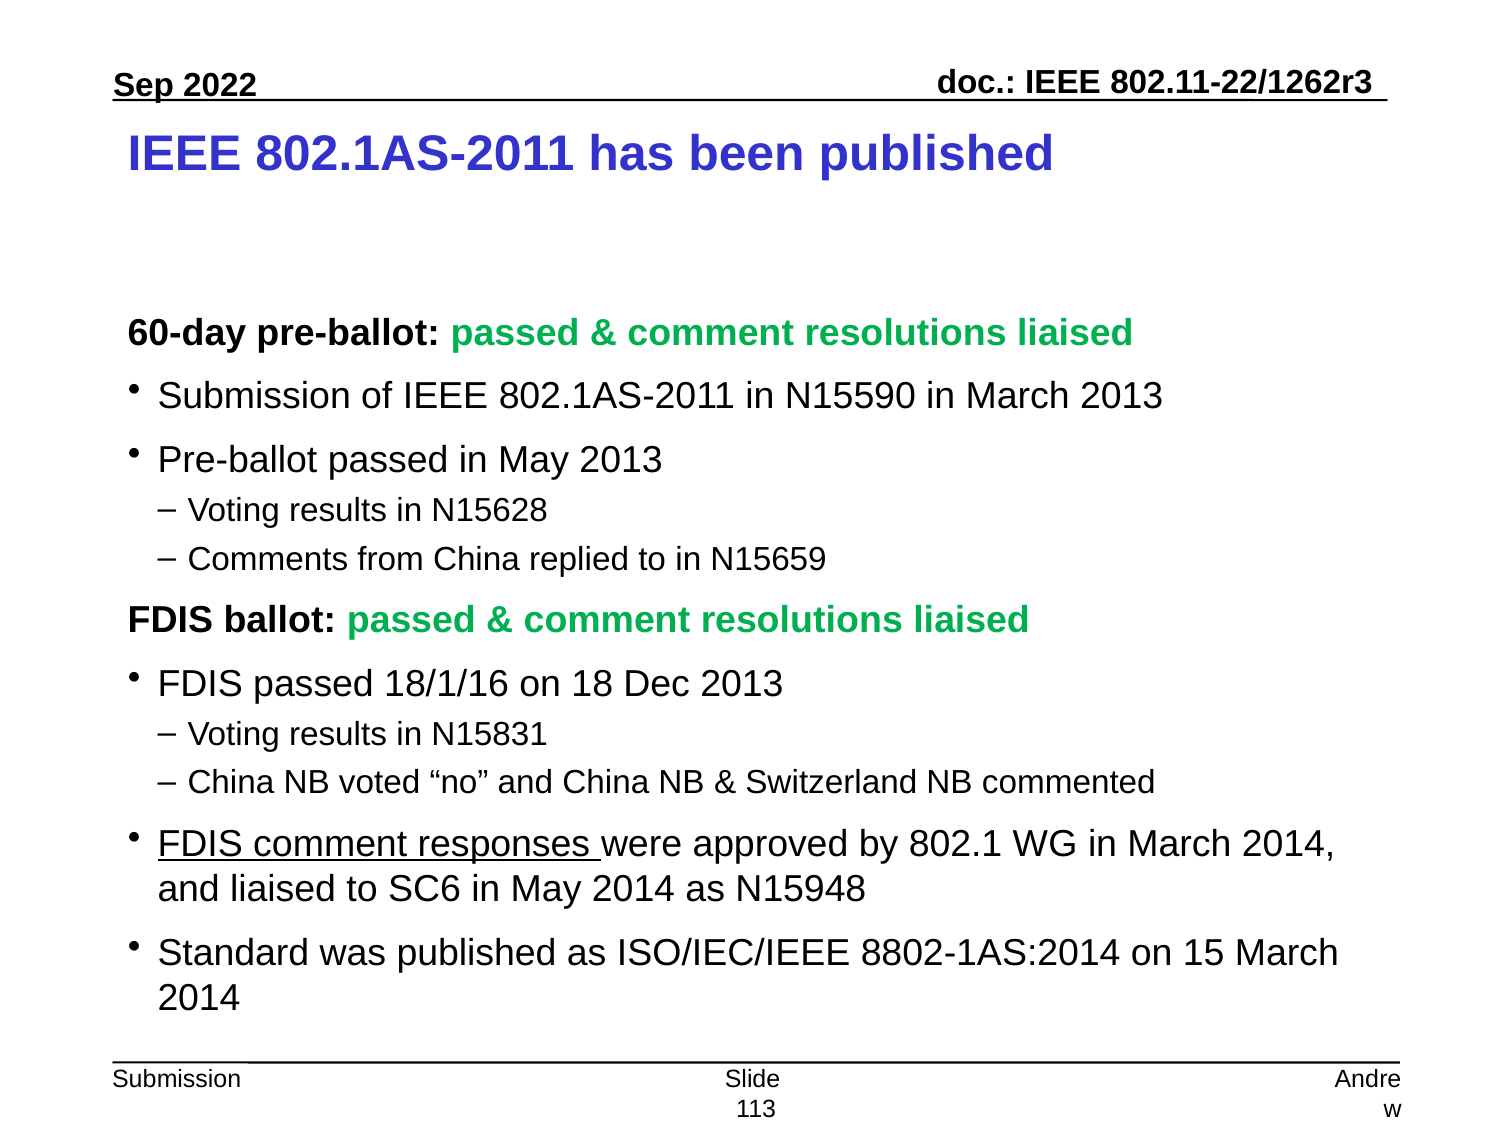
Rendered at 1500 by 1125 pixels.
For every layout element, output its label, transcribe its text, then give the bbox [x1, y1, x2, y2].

title IEEE 802.1AS-2011 has been published [112, 112, 1388, 288]
slide_number Slide 113 [709, 1061, 803, 1093]
list 60-day pre-ballot: passed & comment resolutions liaised Submission of IEEE 802.1AS-2011 in N15590 in March 2013 Pre-ballot passed in May 2013 Voting results in N15628 Comments from China replied to in N15659 FDIS ballot: passed & comment resolutions liaised FDIS passed 18/1/16 on 18 Dec 2013 Voting results in N15831 China NB voted “no” and China NB & Switzerland NB commented FDIS comment responses were approved by 802.1 WG in March 2014, and liaised to SC6 in May 2014 as N15948 Standard was published as ISO/IEC/IEEE 8802-1AS:2014 on 15 March 2014 [112, 299, 1388, 975]
footer Andrew Myles, Cisco [1320, 1061, 1402, 1093]
